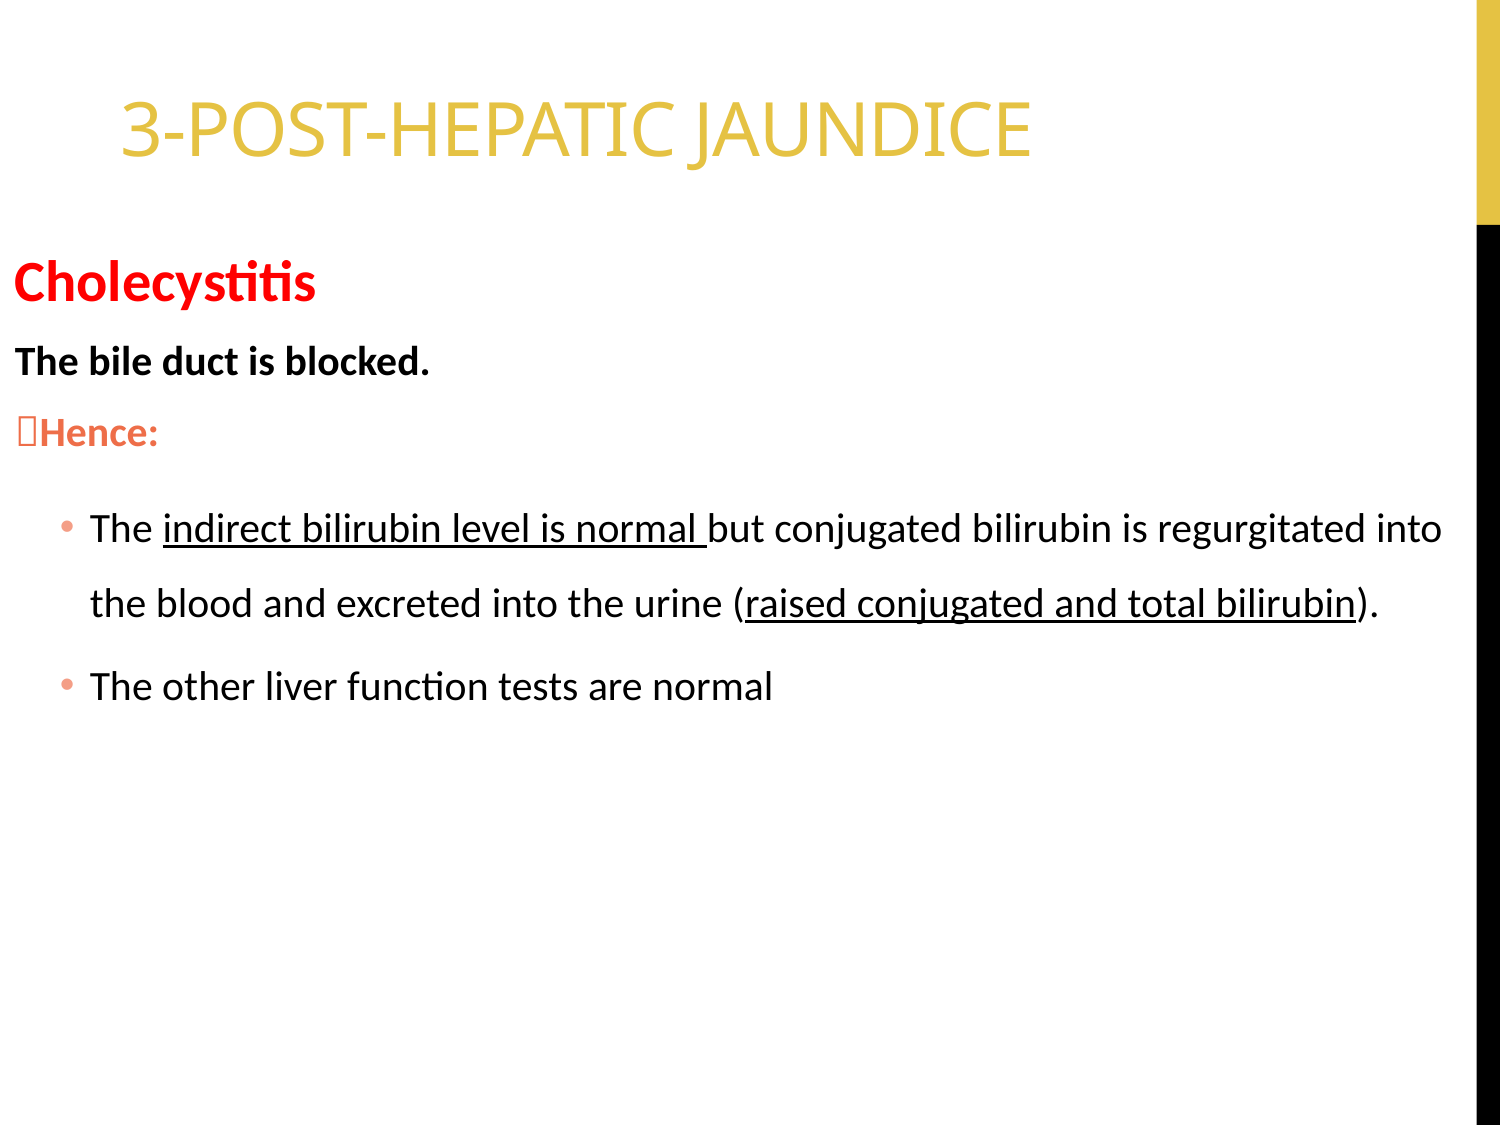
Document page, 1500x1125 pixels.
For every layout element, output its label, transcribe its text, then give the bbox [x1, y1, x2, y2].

text_box 3-Post-Hepatic Jaundice [105, 74, 1500, 304]
text_box Cholecystitis The bile duct is blocked. Hence: The indirect bilirubin level is normal but conjugated bilirubin is regurgitated into the blood and excreted into the urine (raised conjugated and total bilirubin). The other liver function tests are normal [0, 200, 1458, 924]
